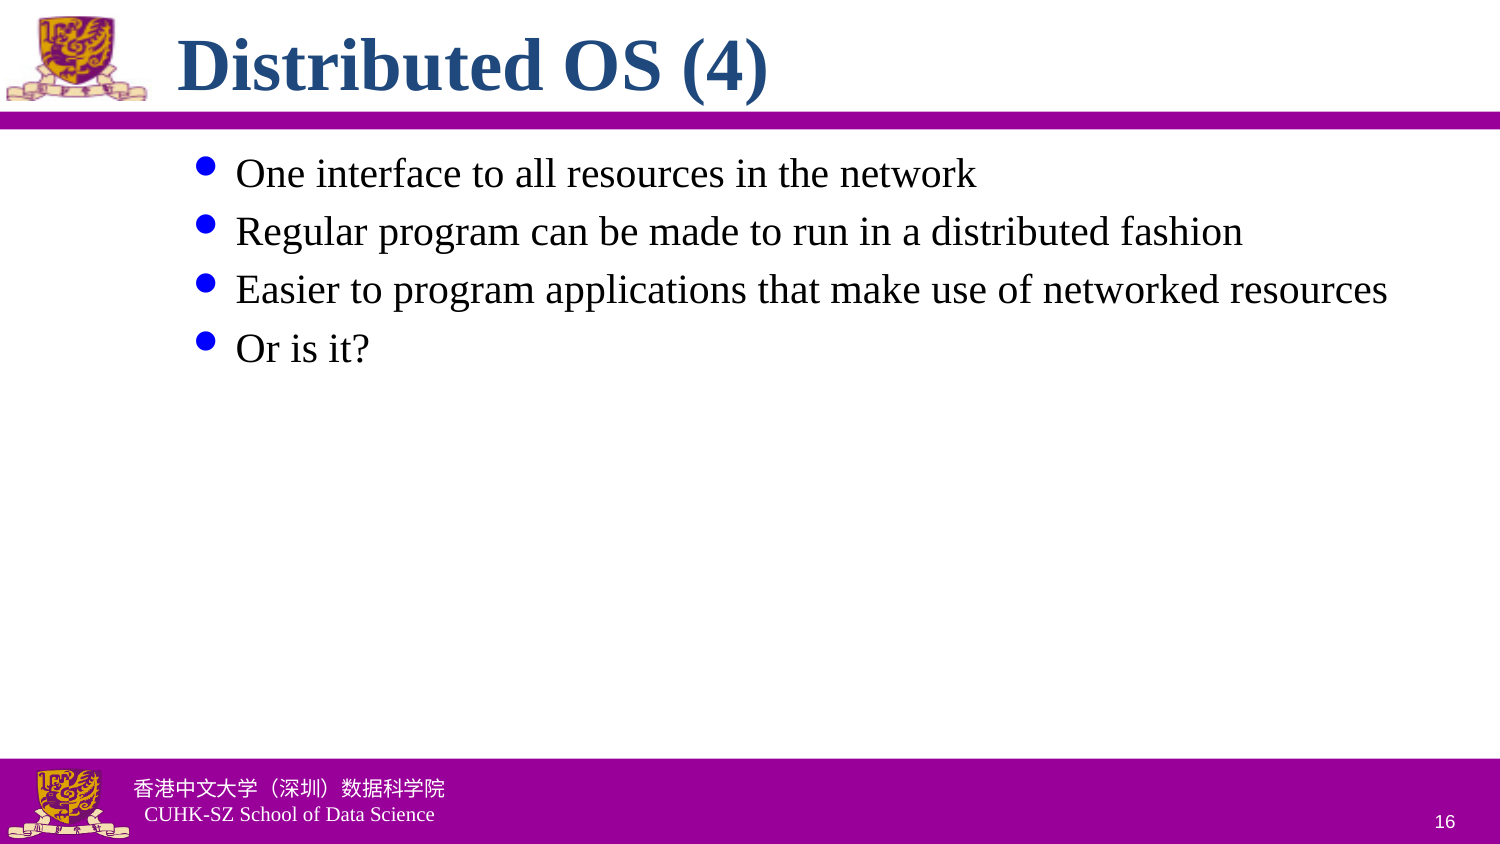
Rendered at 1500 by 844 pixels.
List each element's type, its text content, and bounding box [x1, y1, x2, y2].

slide_number 16 [1120, 802, 1471, 844]
list One interface to all resources in the network Regular program can be made to run in a distributed fashion Easier to program applications that make use of networked resources Or is it? [178, 137, 1424, 477]
picture [5, 15, 152, 101]
picture [7, 768, 130, 839]
text_box Distributed OS (4) [162, 17, 1424, 103]
